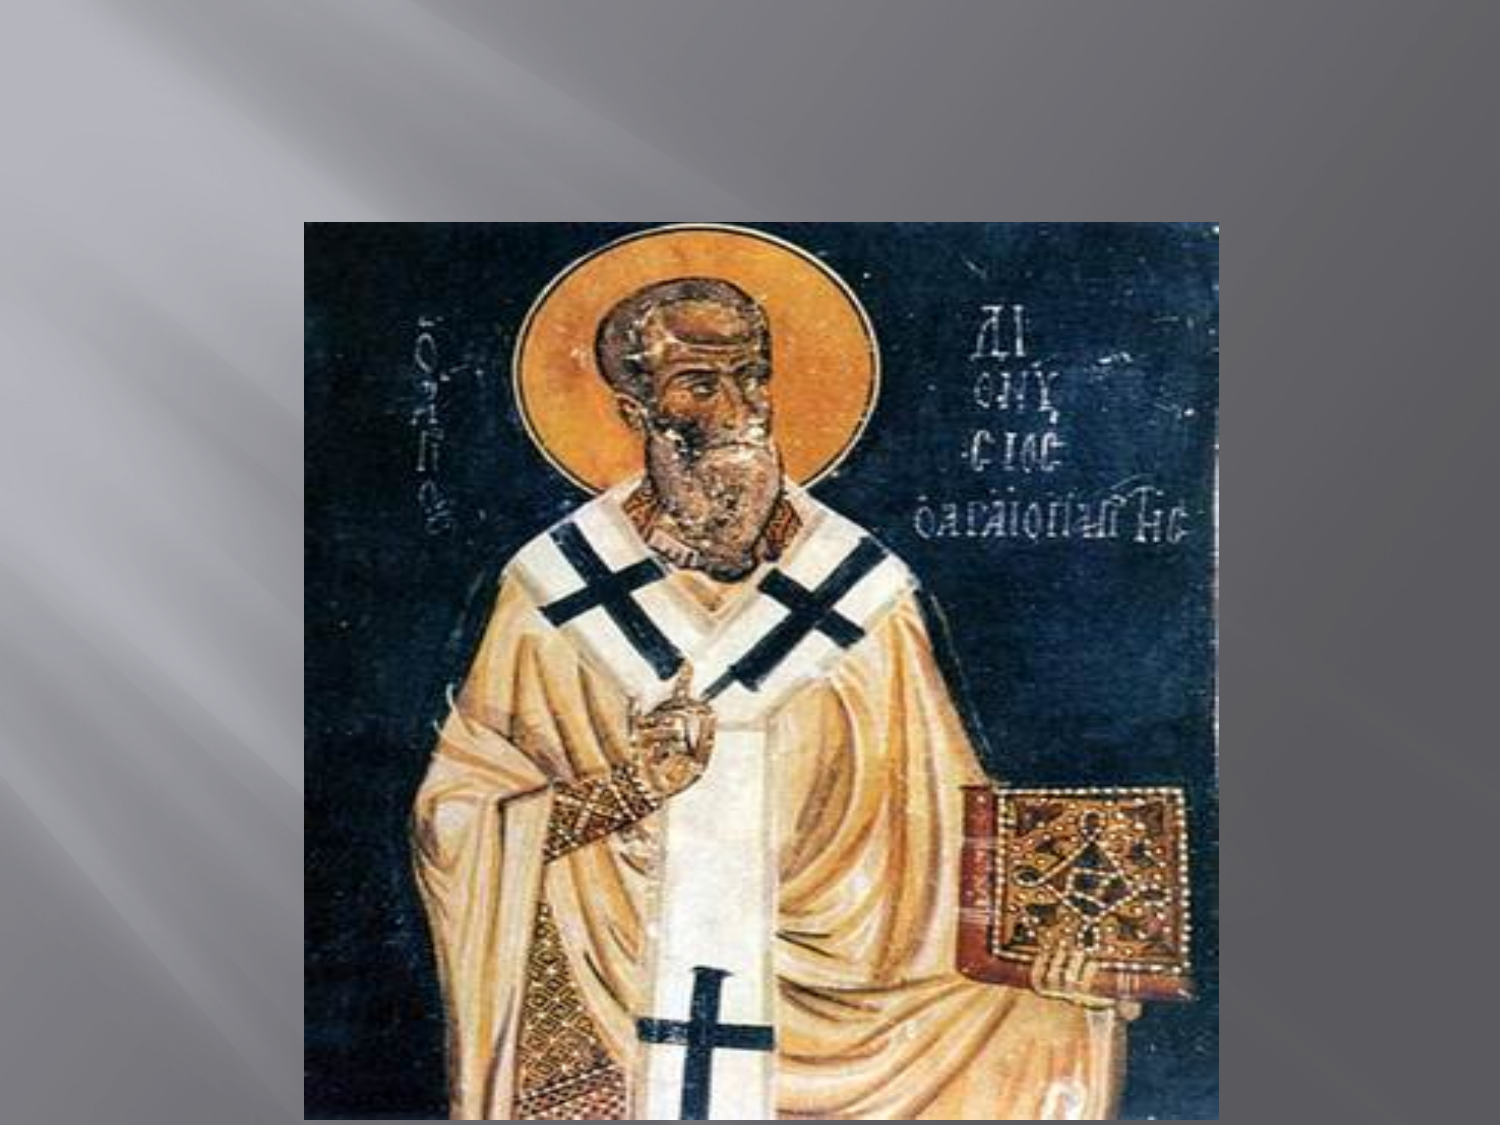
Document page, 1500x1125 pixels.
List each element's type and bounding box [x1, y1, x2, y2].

picture [304, 222, 1219, 1120]
title [75, 45, 1425, 233]
